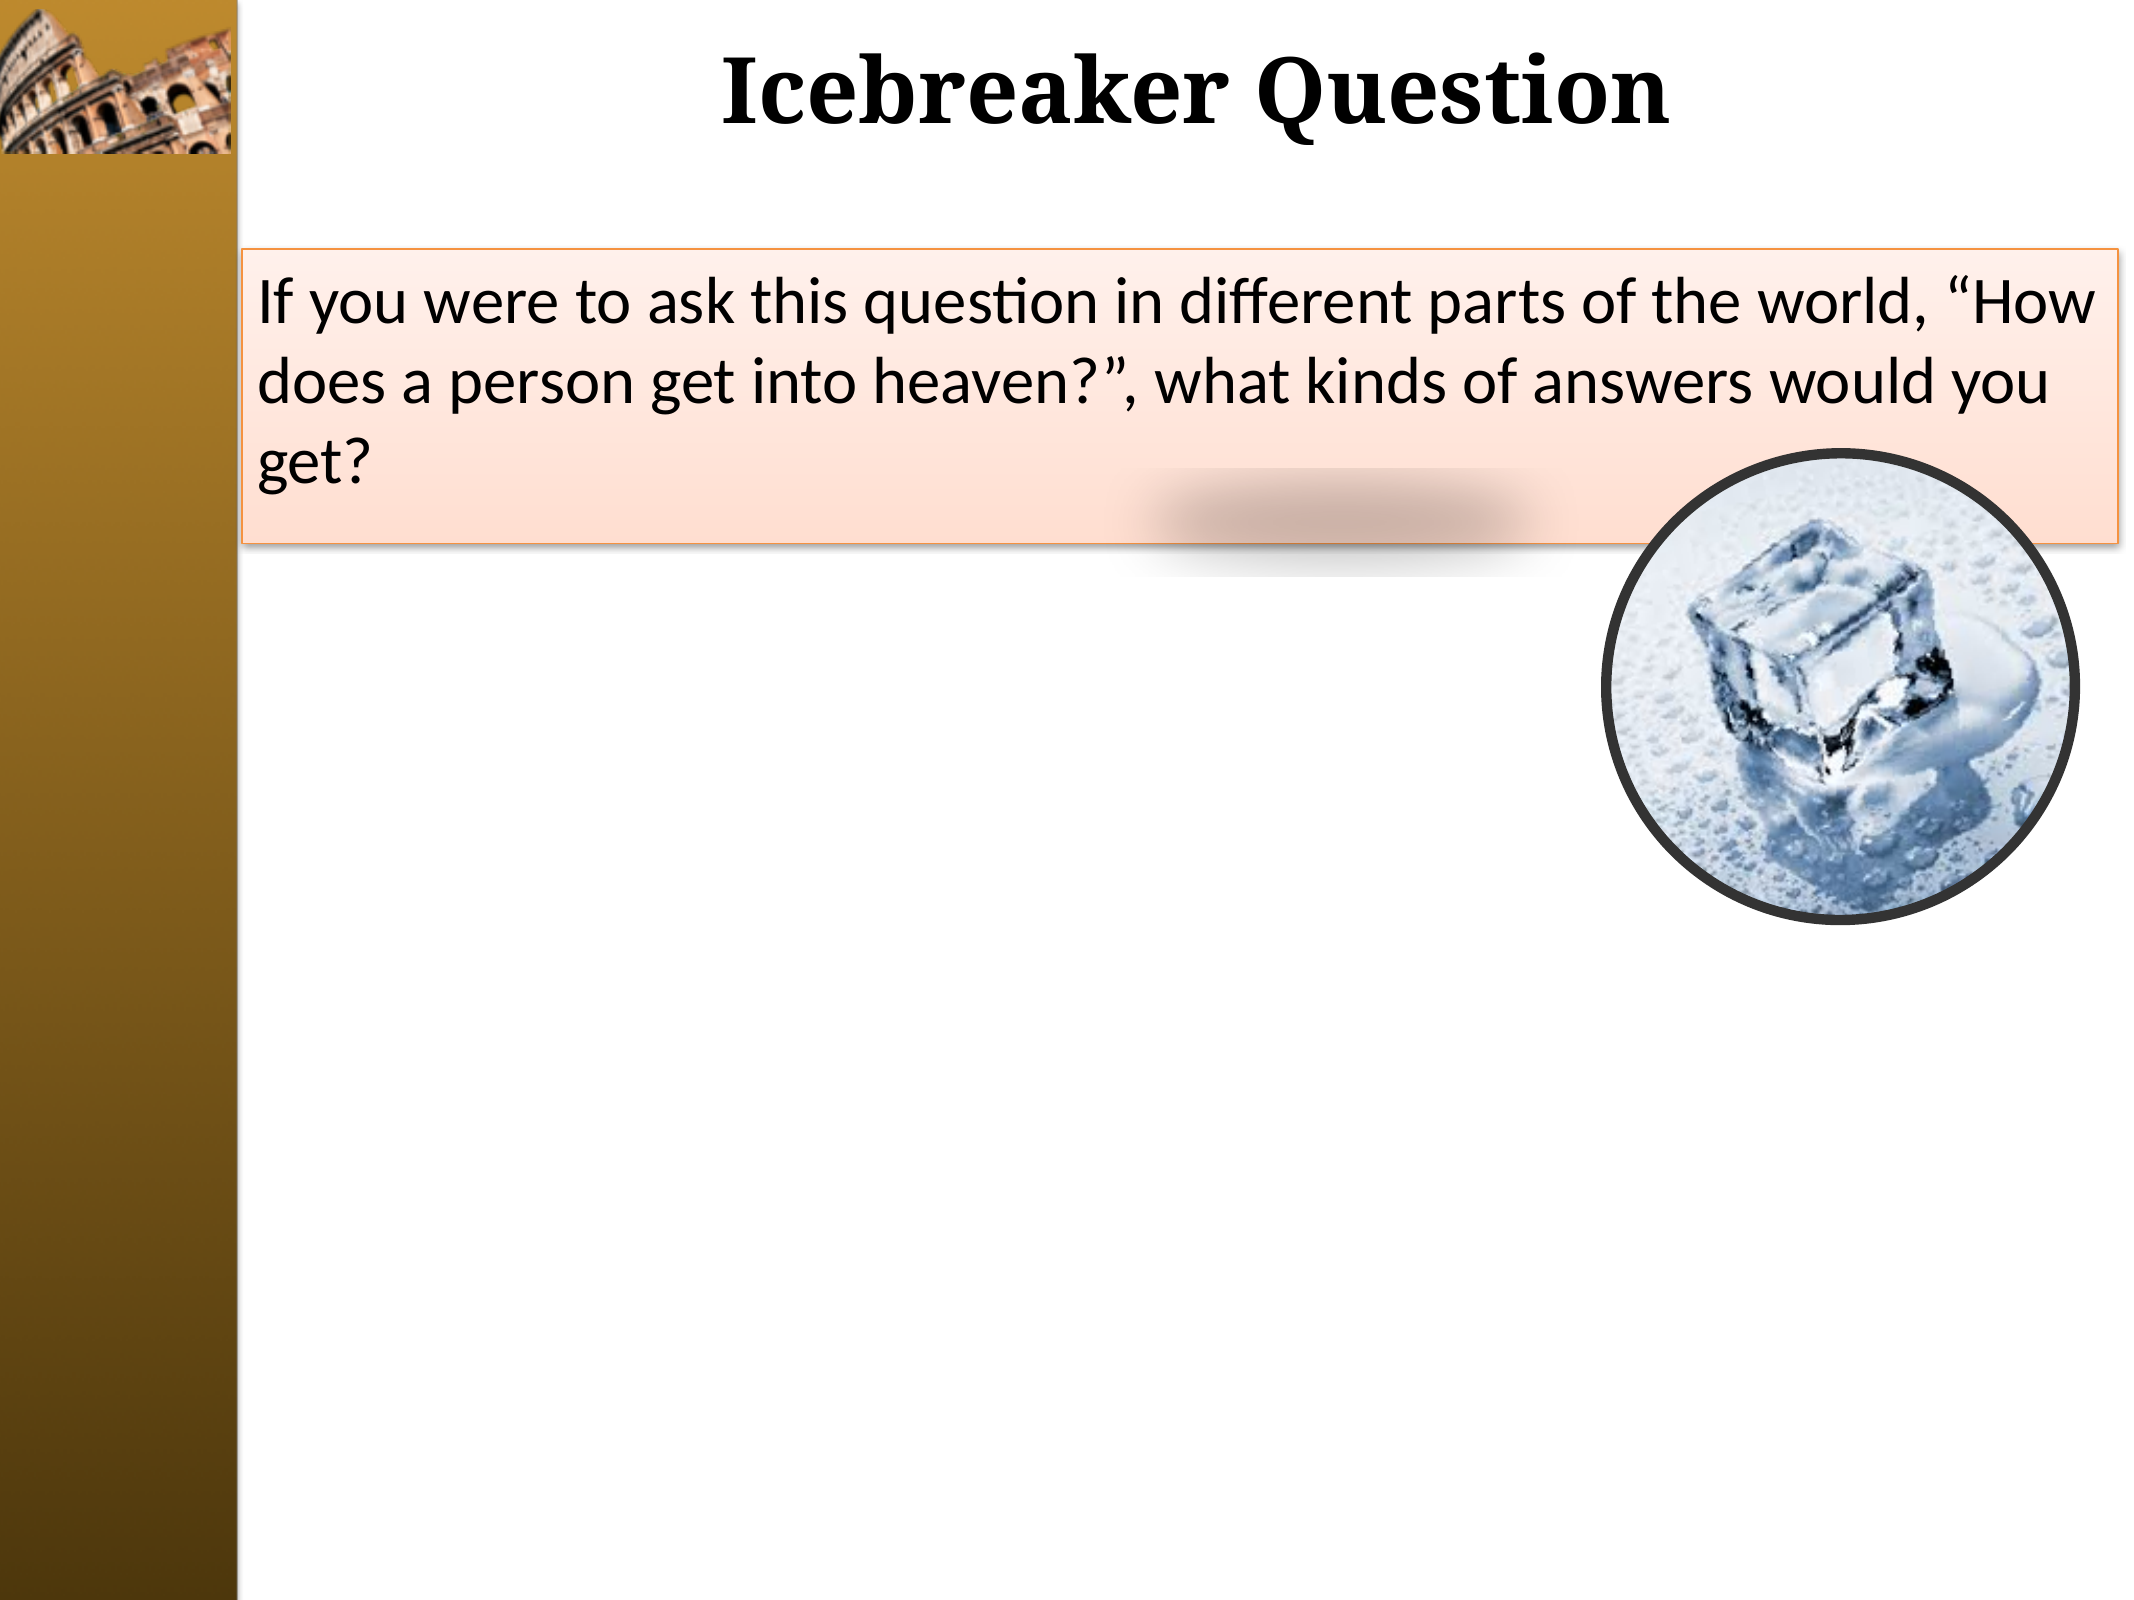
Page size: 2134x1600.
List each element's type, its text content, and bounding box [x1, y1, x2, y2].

picture [1605, 452, 2076, 921]
title Icebreaker Question [236, 0, 2134, 174]
list If you were to ask this question in different parts of the world, “How does a person get into heaven?”, what kinds of answers would you get? [241, 248, 2119, 544]
picture [0, 0, 244, 1600]
